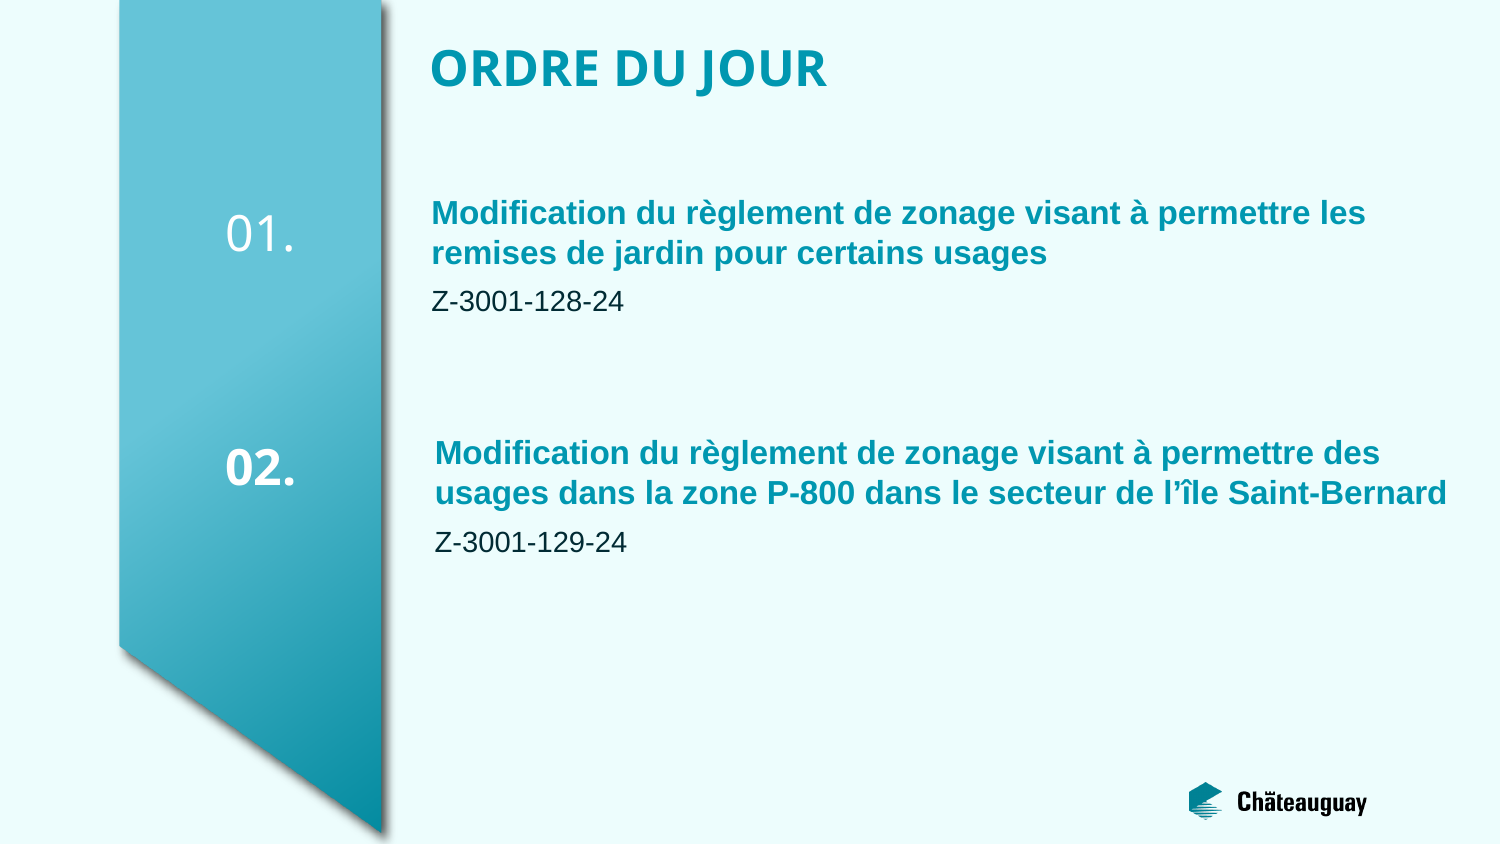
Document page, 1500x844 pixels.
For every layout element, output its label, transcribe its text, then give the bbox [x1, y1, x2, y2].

picture [112, 0, 400, 844]
title Modification du règlement de zonage visant à permettre des usages dans la zone P-800 dans le secteur de l’île Saint-Bernard [419, 416, 1478, 530]
text_box ORDRE DU JOUR [414, 21, 974, 116]
title Modification du règlement de zonage visant à permettre les remises de jardin pour certains usages [416, 176, 1500, 248]
title Z-3001-128-24 [416, 261, 1008, 315]
title 01. [197, 187, 325, 277]
picture [1189, 782, 1367, 820]
title Z-3001-129-24 [419, 503, 1011, 556]
title 02. [197, 421, 325, 511]
